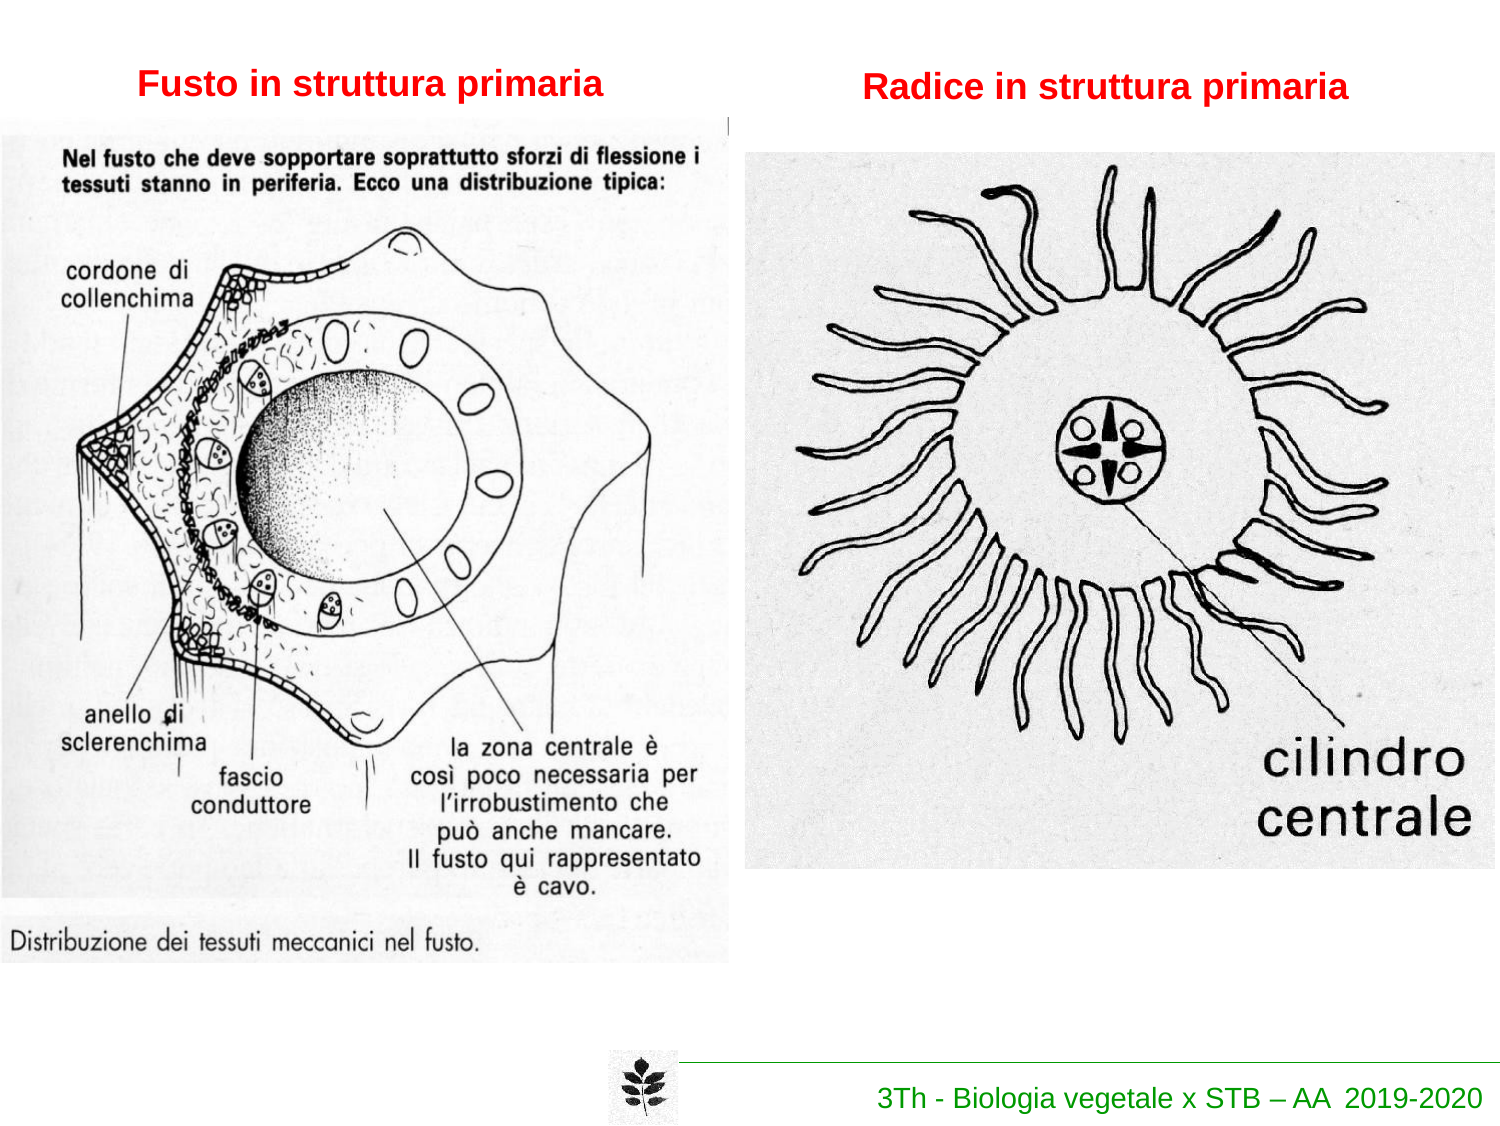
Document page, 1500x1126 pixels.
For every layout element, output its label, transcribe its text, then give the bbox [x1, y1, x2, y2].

text_box [744, 152, 1495, 870]
text_box [0, 117, 729, 963]
text_box Radice in struttura primaria [860, 59, 1354, 107]
text_box Fusto in struttura primaria [135, 57, 608, 105]
text_box [608, 1050, 679, 1125]
footer 3Th - Biologia vegetale x STB – AA 2019-2020 [758, 1079, 1484, 1126]
